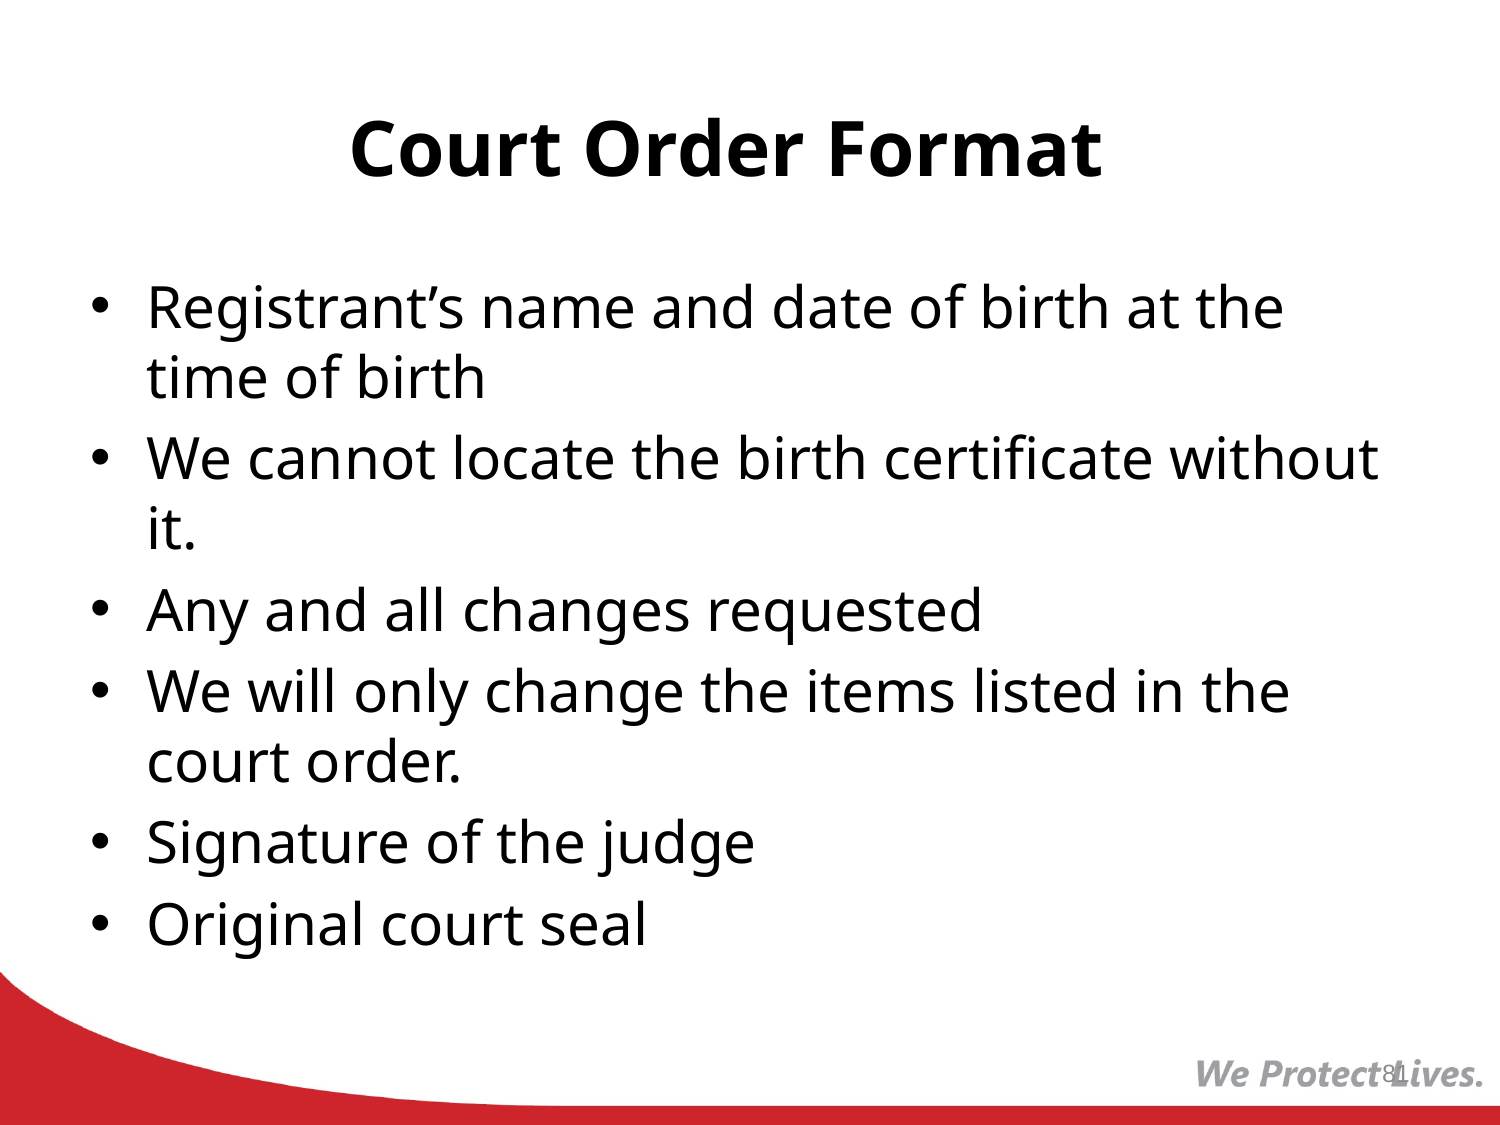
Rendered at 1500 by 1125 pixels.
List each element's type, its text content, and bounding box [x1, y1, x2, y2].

title Court Order Format [37, 0, 1488, 200]
list Registrant’s name and date of birth at the time of birth We cannot locate the birth certificate without it. Any and all changes requested We will only change the items listed in the court order. Signature of the judge Original court seal [75, 262, 1425, 1005]
picture [0, 0, 1500, 1125]
slide_number 81 [1074, 1042, 1425, 1103]
